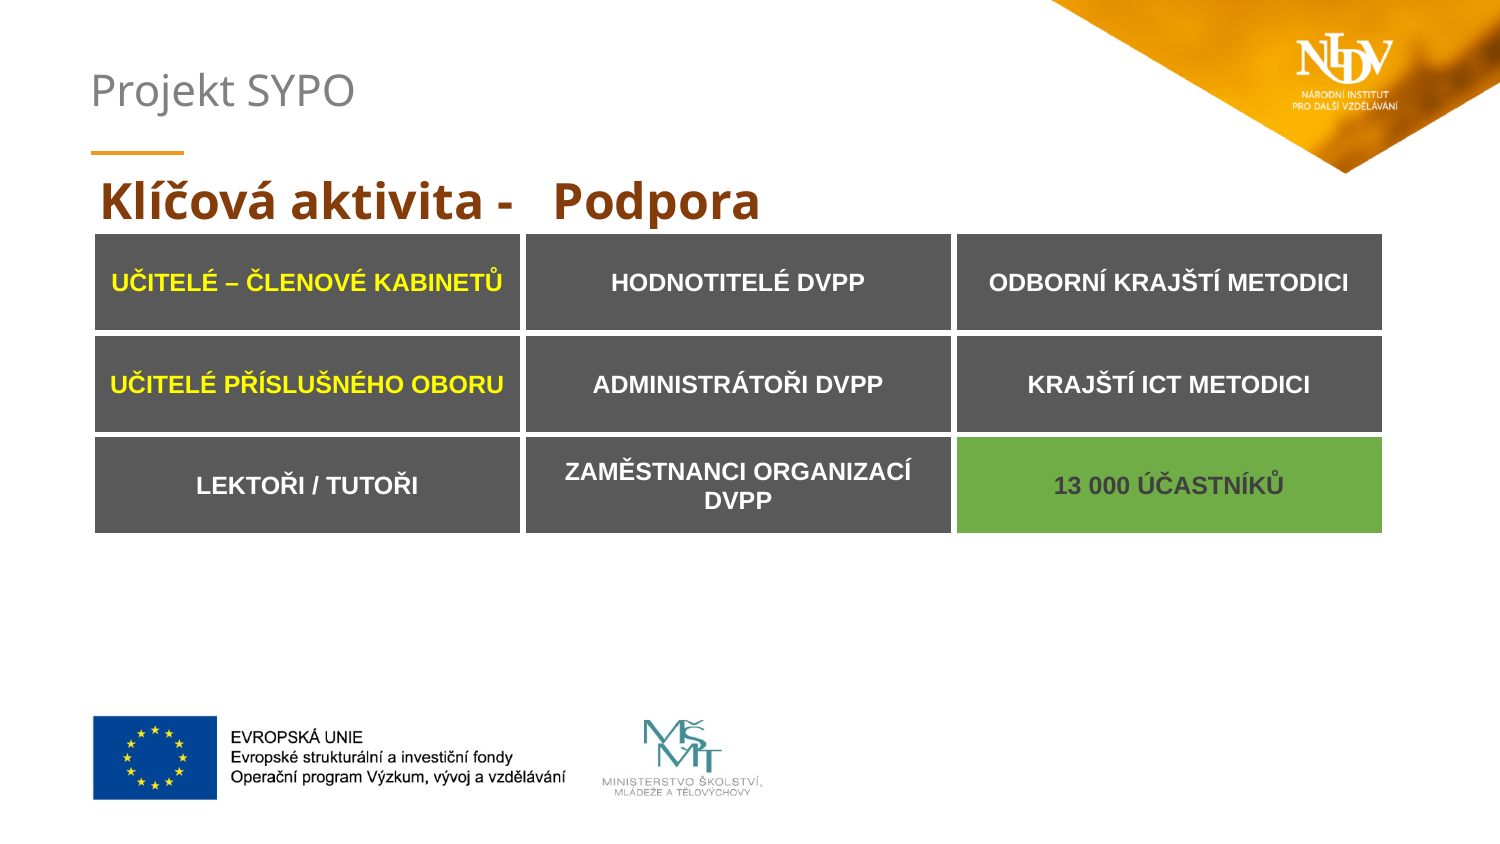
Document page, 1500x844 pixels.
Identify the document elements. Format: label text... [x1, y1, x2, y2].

table_header HODNOTITELÉ DVPP [526, 234, 951, 330]
table_header ODBORNÍ KRAJŠTÍ METODICI [957, 234, 1382, 330]
table_cell LEKTOŘI / TUTOŘI [95, 437, 520, 533]
table_header UČITELÉ – ČLENOVÉ KABINETŮ [95, 234, 520, 330]
table_cell 13 000 ÚČASTNÍKŮ [957, 437, 1382, 533]
list Klíčová aktivita - Podpora [91, 168, 1218, 229]
table_cell ZAMĚSTNANCI ORGANIZACÍ DVPP [526, 437, 951, 533]
picture [51, 674, 803, 841]
picture [1040, 0, 1500, 183]
table_cell KRAJŠTÍ ICT METODICI [957, 336, 1382, 432]
table_cell ADMINISTRÁTOŘI DVPP [526, 336, 951, 432]
table_cell UČITELÉ PŘÍSLUŠNÉHO OBORU [95, 336, 520, 432]
